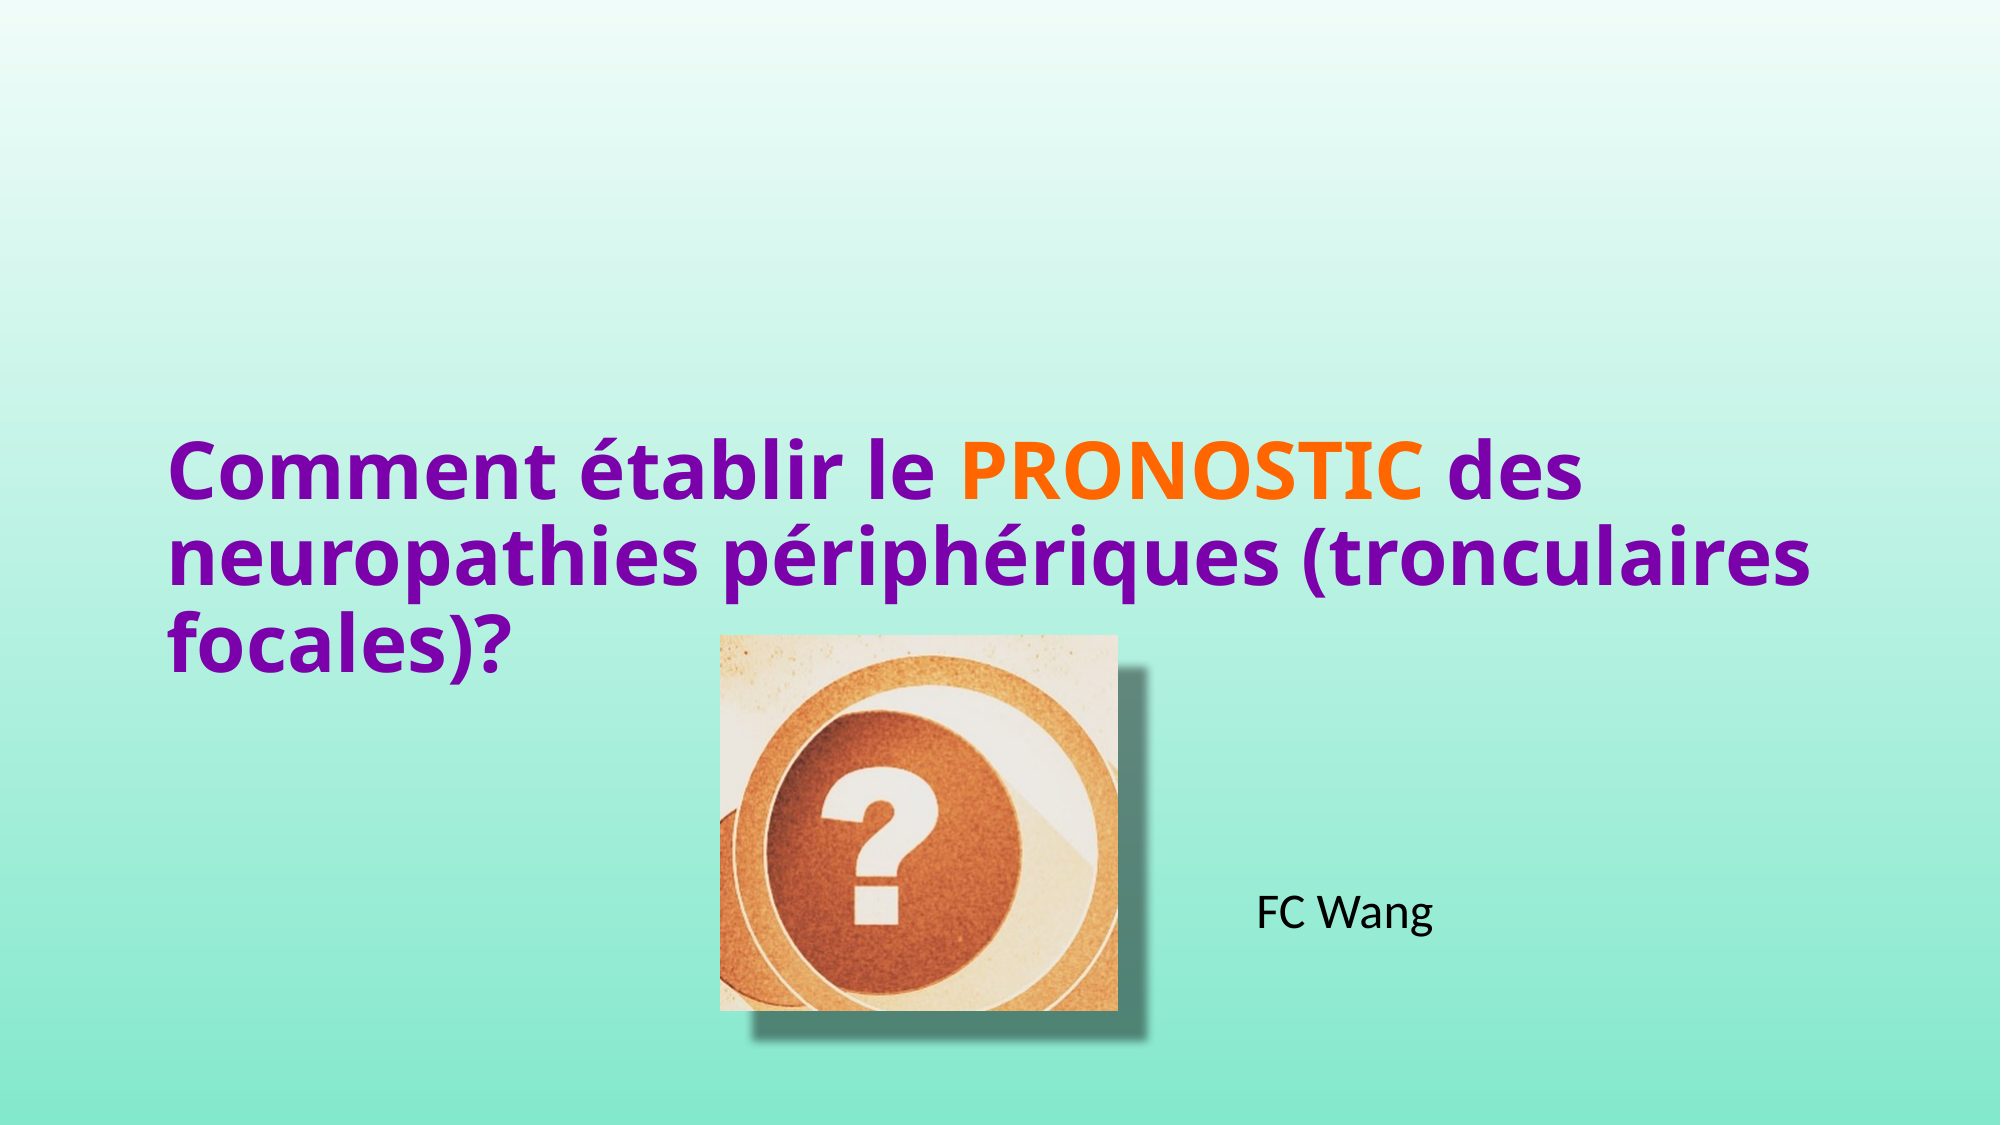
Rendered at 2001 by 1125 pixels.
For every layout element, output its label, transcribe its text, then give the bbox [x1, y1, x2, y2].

picture [720, 635, 1118, 1011]
subtitle FC Wang [1154, 878, 1802, 984]
title Comment établir le PRONOSTIC des neuropathies périphériques (tronculaires focales)? [151, 422, 1866, 966]
